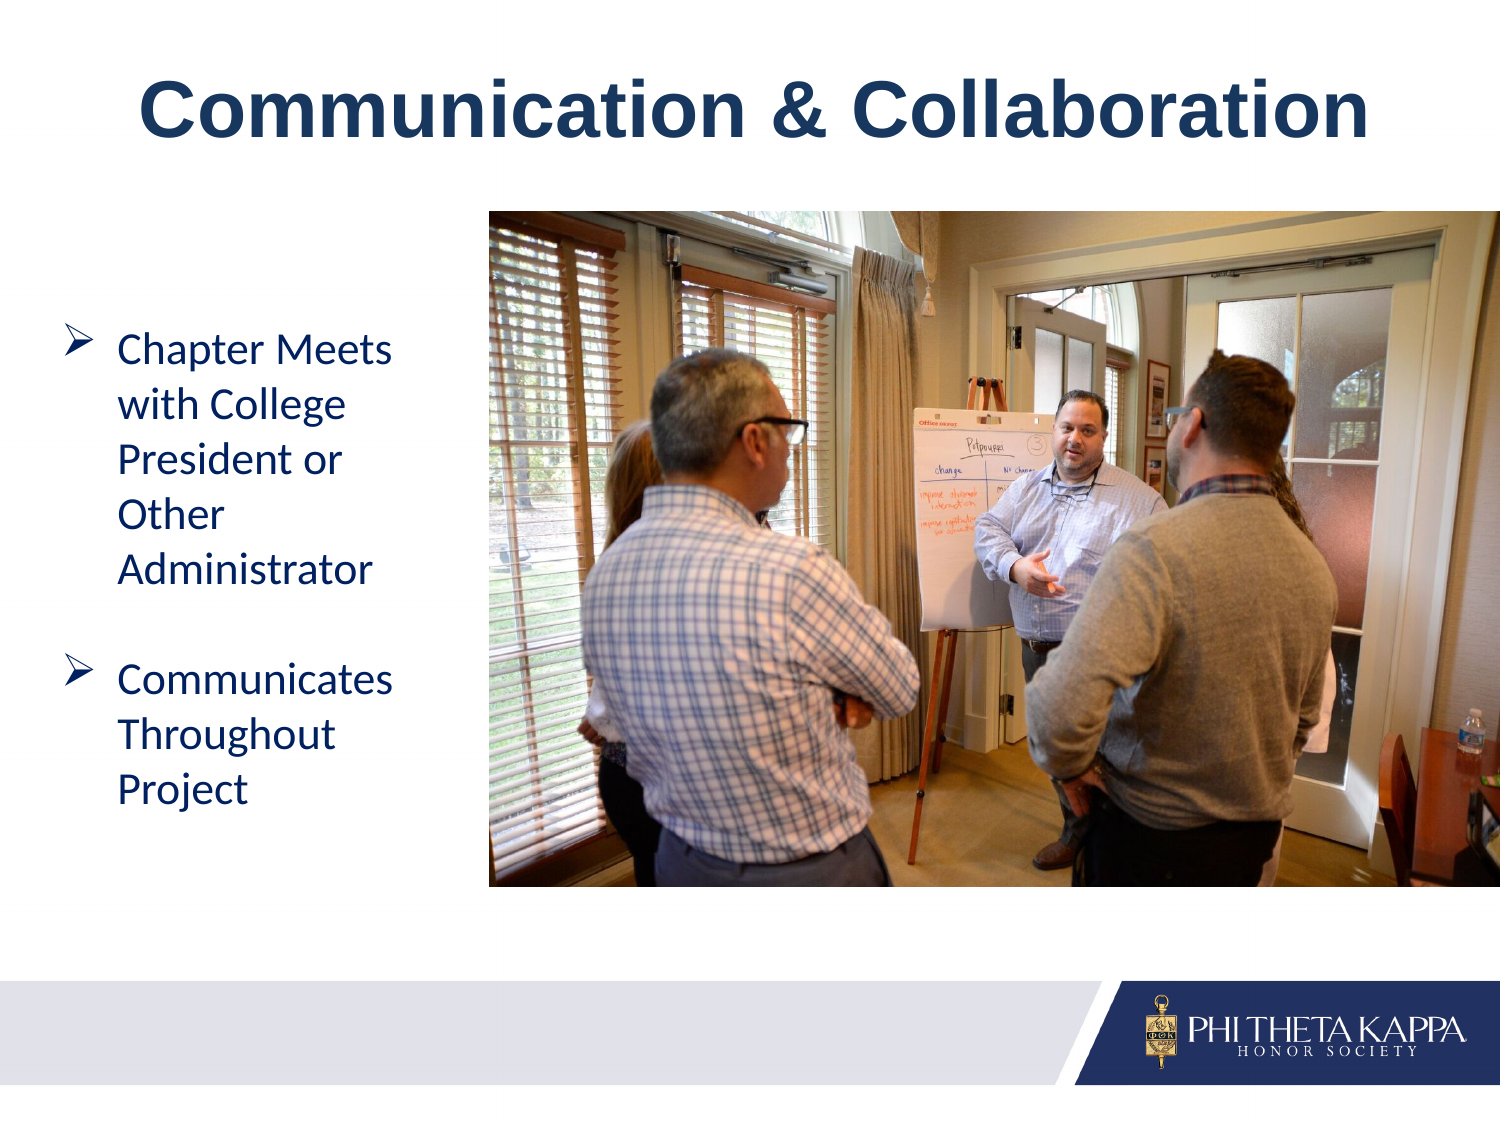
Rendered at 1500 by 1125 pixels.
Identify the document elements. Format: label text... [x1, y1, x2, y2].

text_box Chapter Meets with College President or Other Administrator Communicates Throughout Project [46, 266, 476, 821]
title Communication & Collaboration [80, 11, 1431, 199]
picture [0, 0, 1500, 1125]
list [489, 211, 1500, 887]
